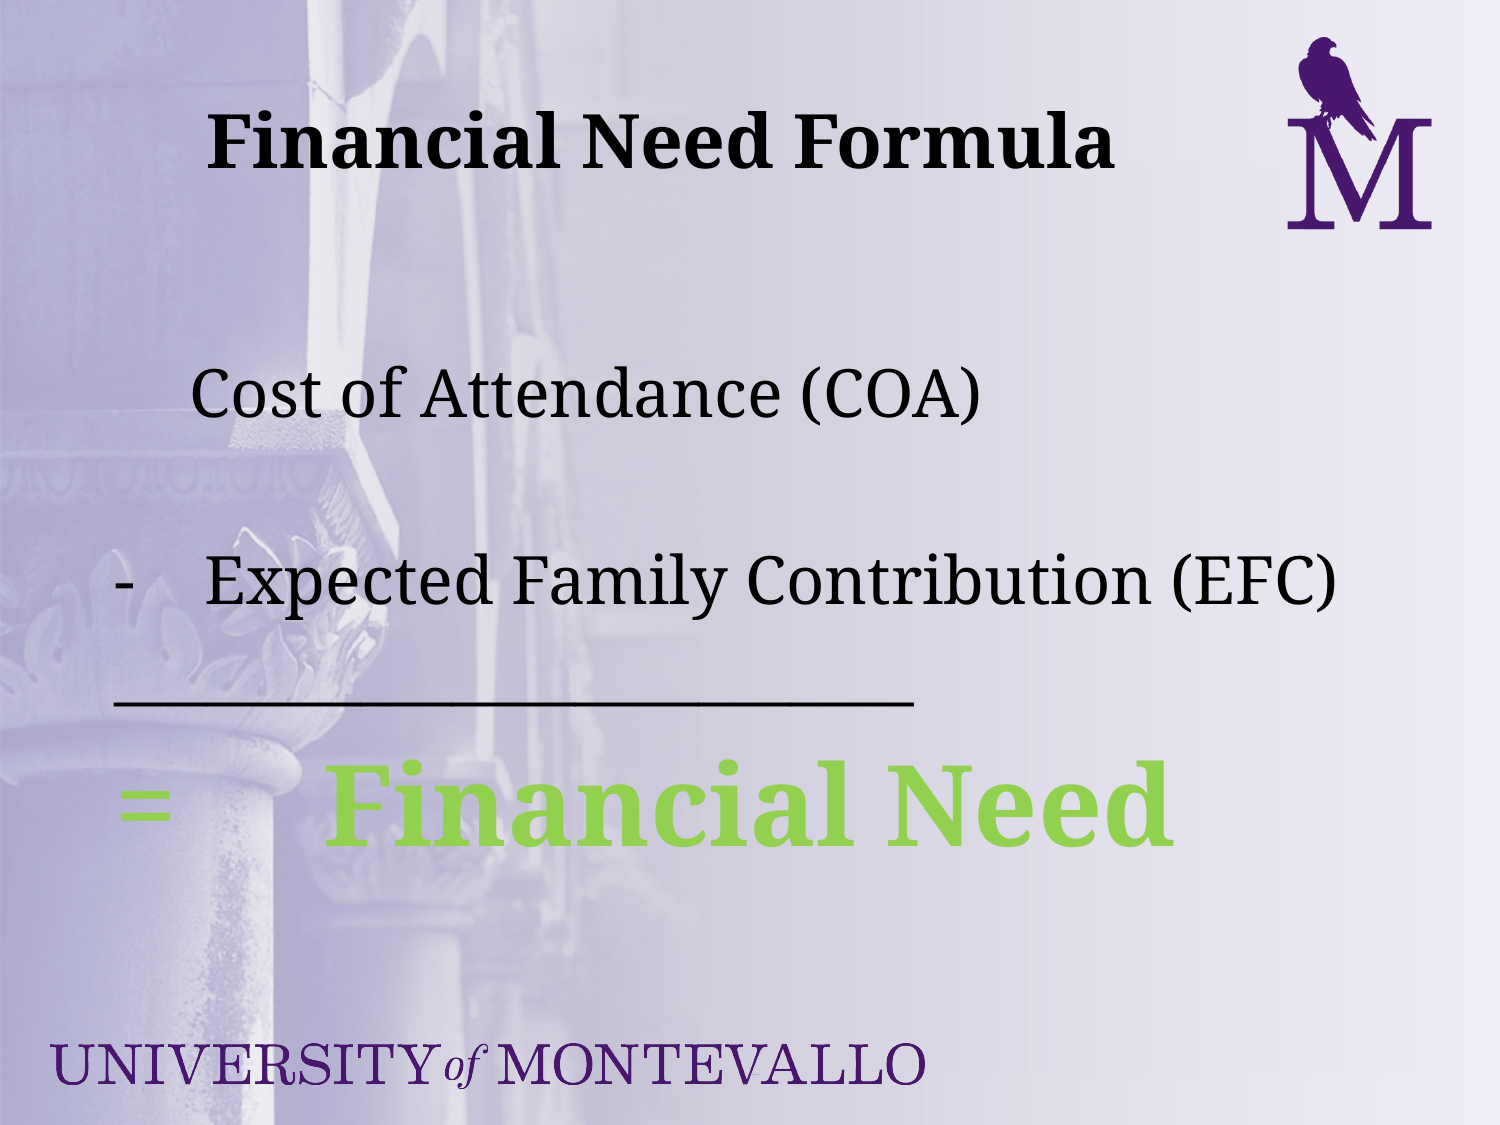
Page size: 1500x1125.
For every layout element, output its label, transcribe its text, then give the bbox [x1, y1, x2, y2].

picture [0, 0, 1500, 1125]
list Cost of Attendance (COA) - Expected Family Contribution (EFC) __________________________ = Financial Need [99, 249, 1400, 925]
title Financial Need Formula [75, 45, 1250, 233]
